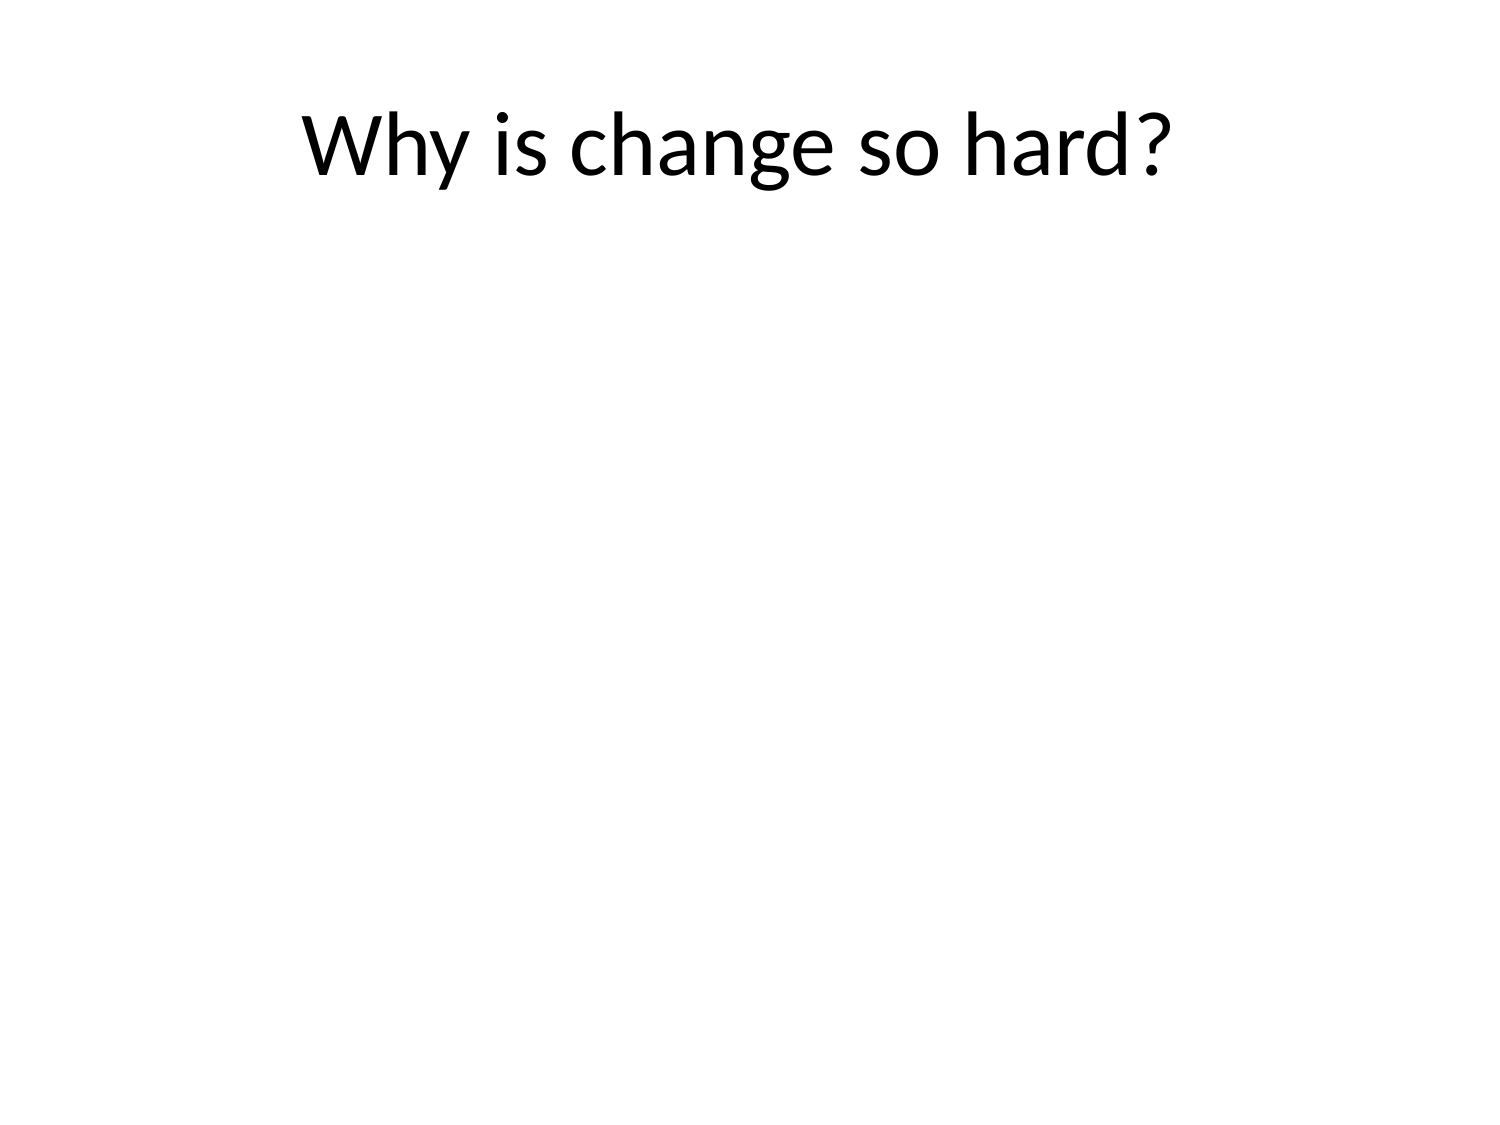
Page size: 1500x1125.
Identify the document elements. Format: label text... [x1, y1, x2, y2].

title Why is change so hard? [75, 45, 1425, 233]
